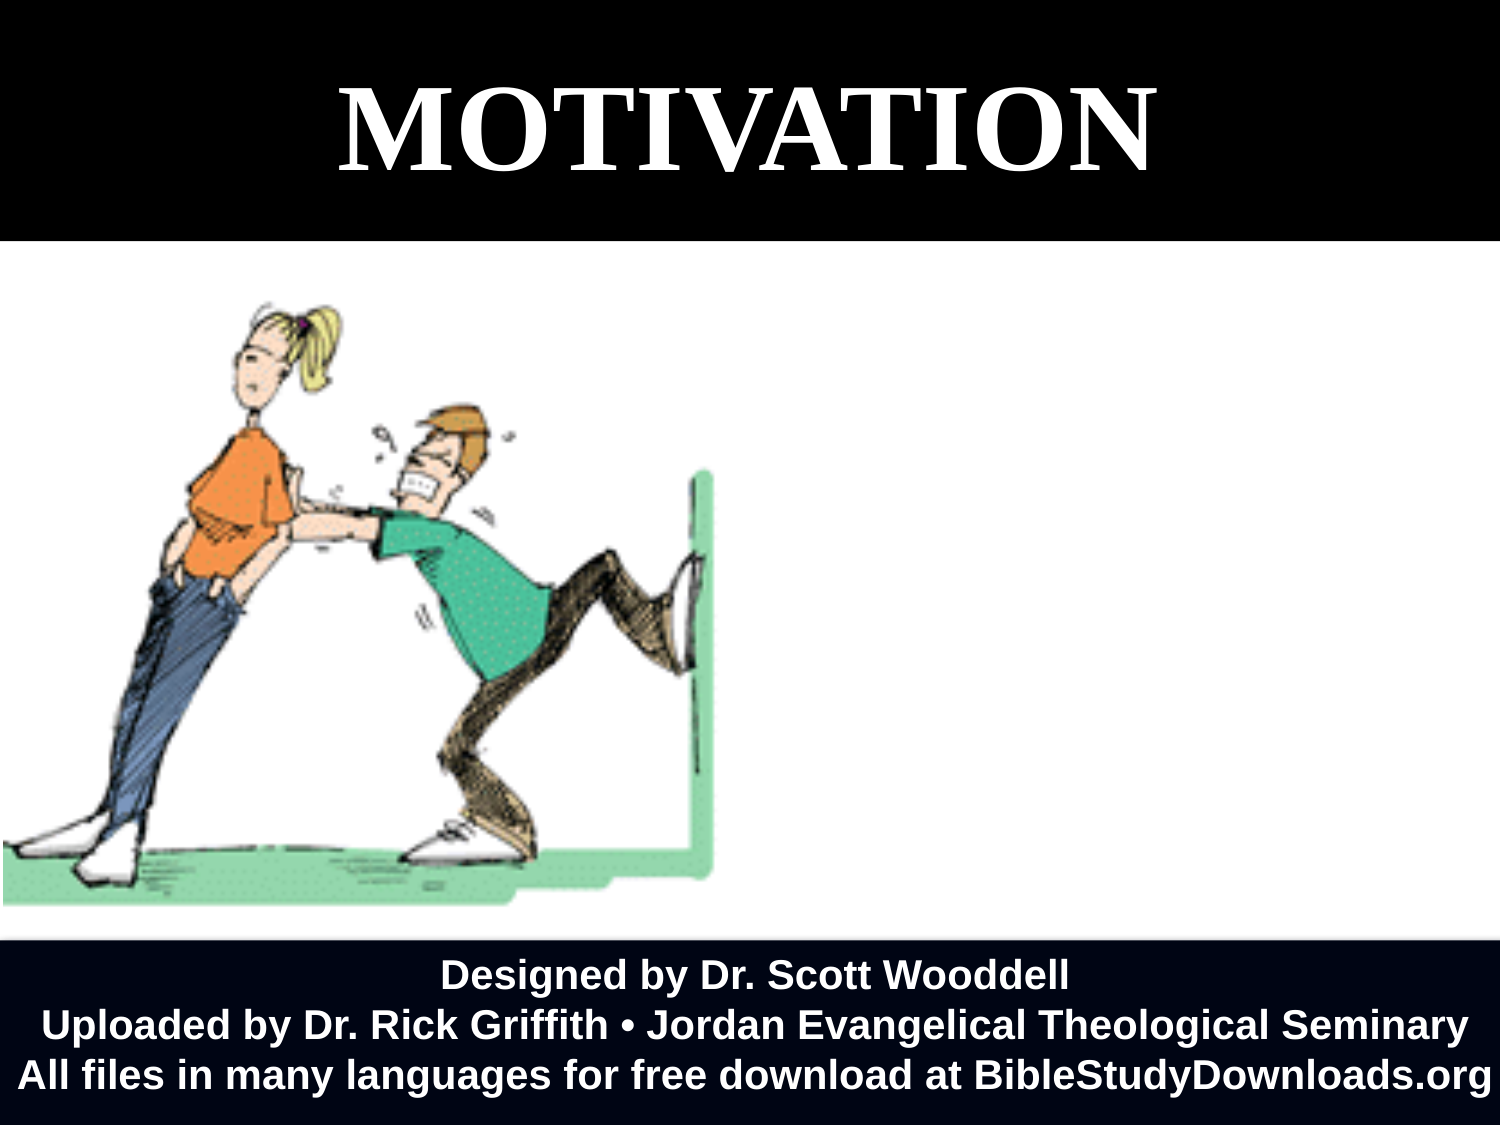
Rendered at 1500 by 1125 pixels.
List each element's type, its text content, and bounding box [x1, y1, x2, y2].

text_box Designed by Dr. Scott Wooddell Uploaded by Dr. Rick Griffith • Jordan Evangelical Theological Seminary All files in many languages for free download at BibleStudyDownloads.org [0, 940, 1500, 1125]
title MOTIVATION [0, 0, 1500, 242]
picture [3, 249, 722, 926]
